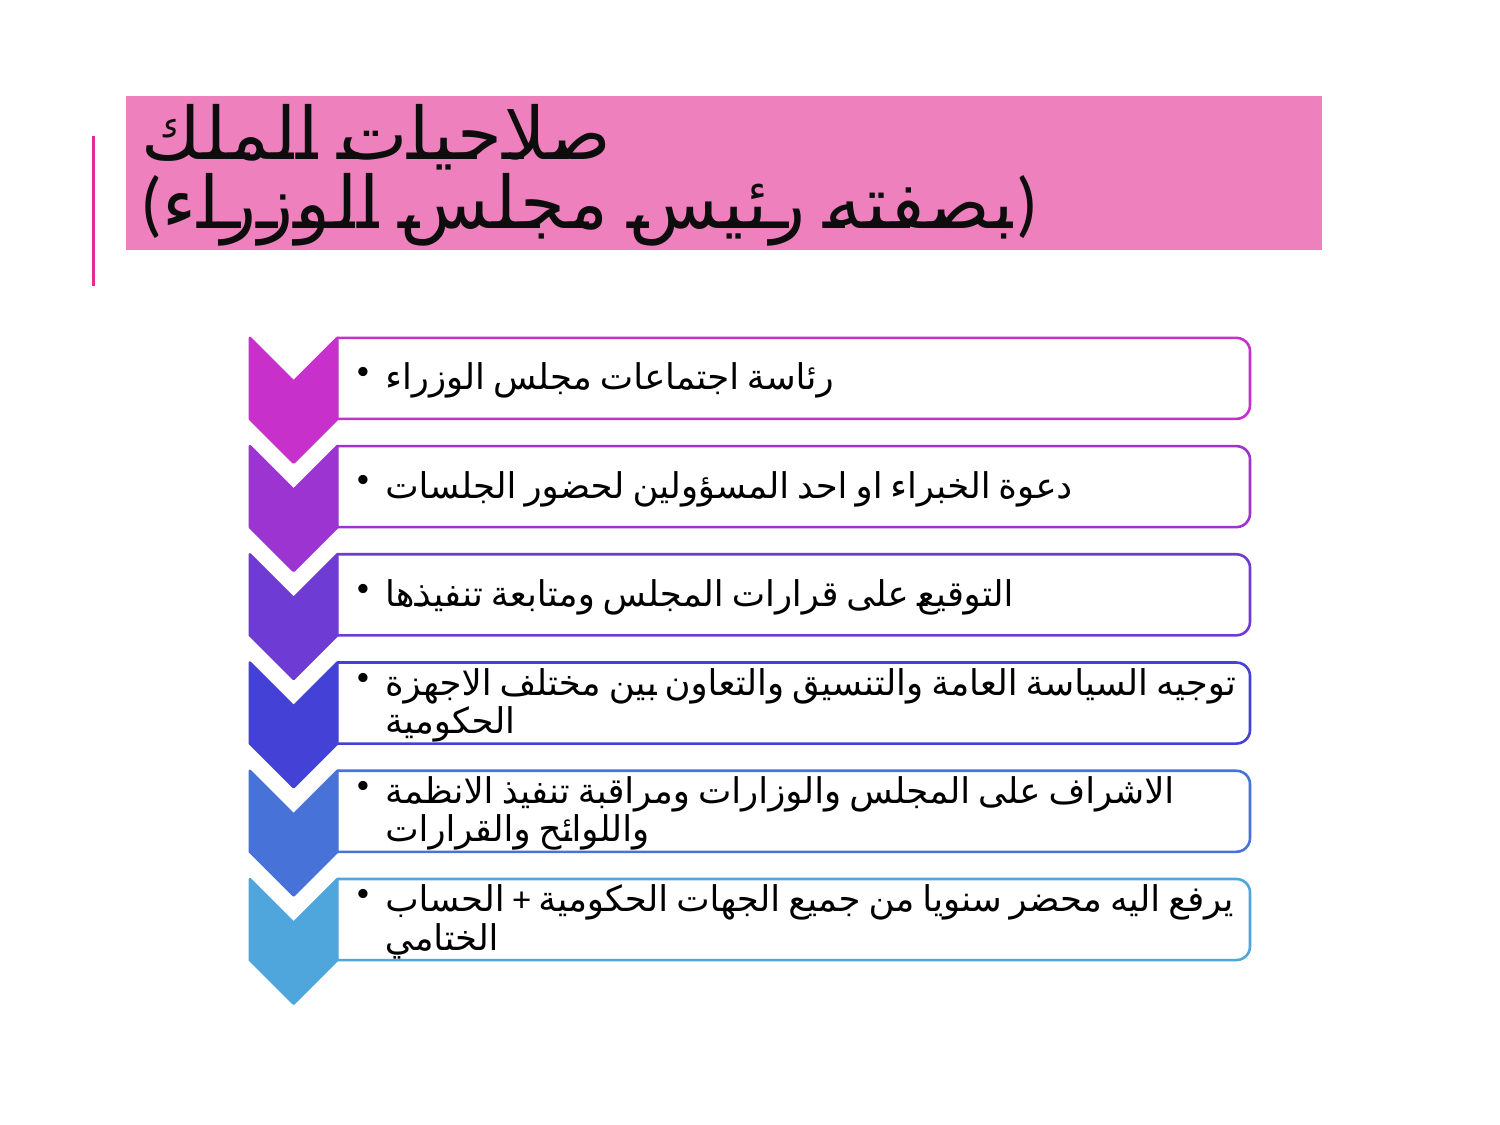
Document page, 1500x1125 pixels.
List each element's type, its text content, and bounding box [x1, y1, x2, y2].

list [126, 287, 1322, 1035]
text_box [249, 337, 1251, 1005]
title صلاحيات الملك (بصفته رئيس مجلس الوزراء) [126, 96, 1322, 250]
